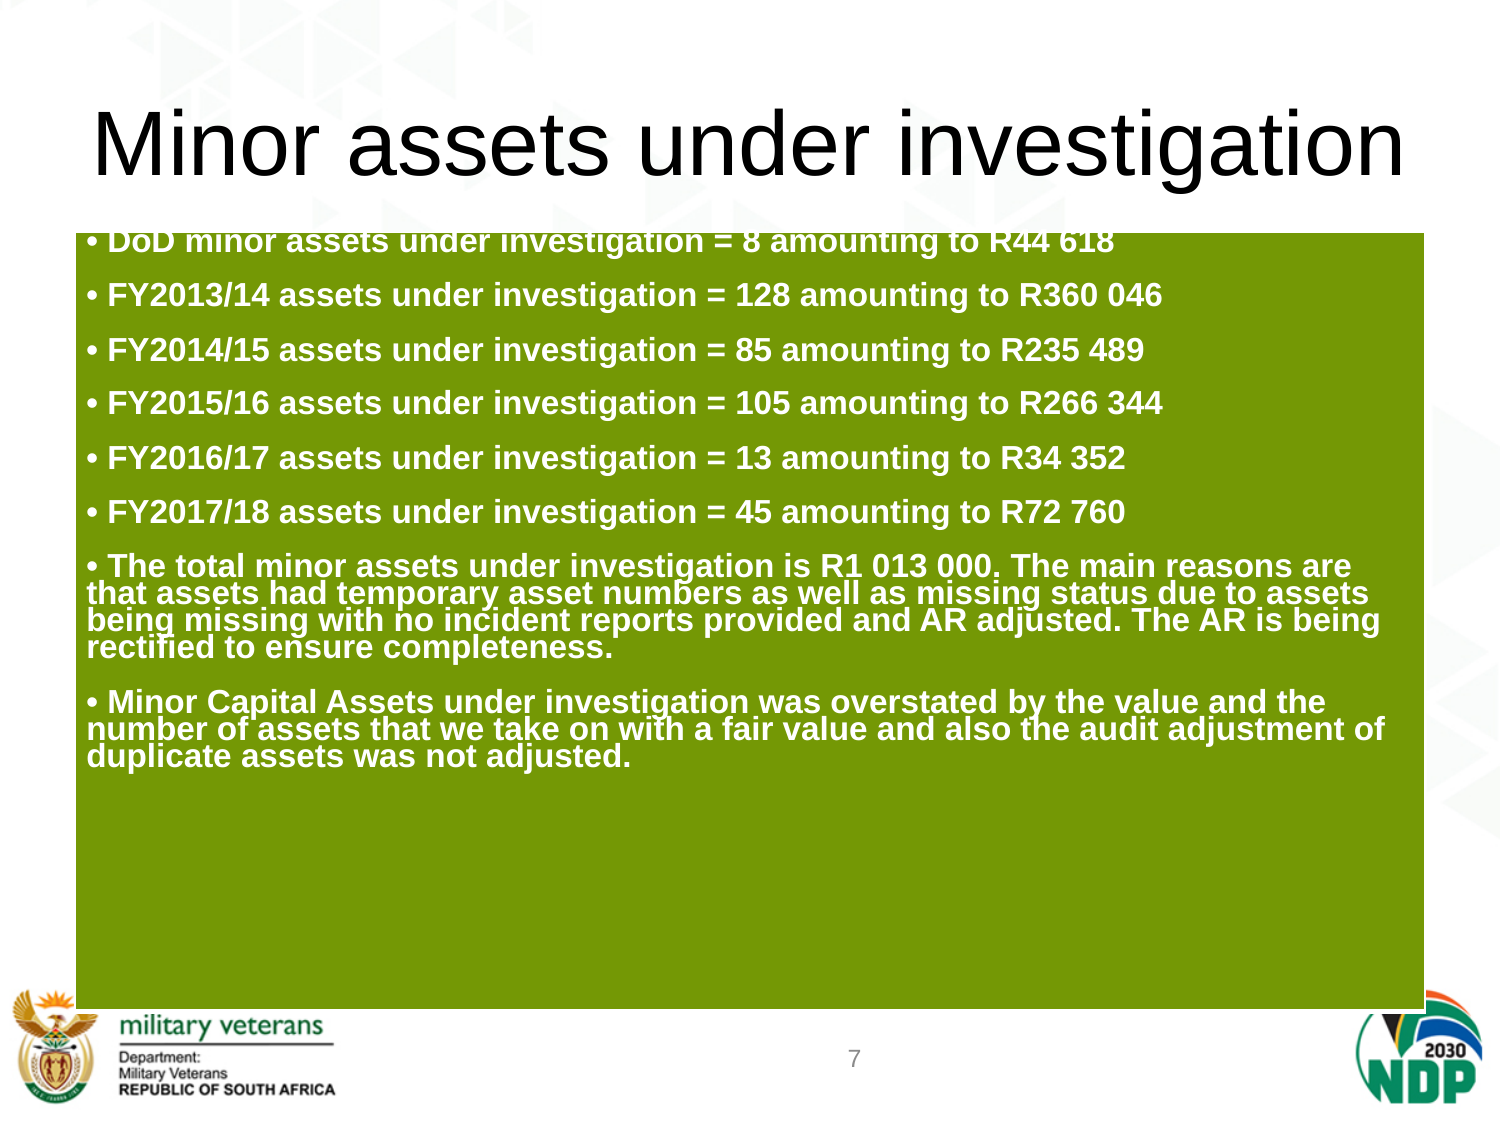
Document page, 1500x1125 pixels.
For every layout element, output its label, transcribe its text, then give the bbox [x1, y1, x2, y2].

title Minor assets under investigation [75, 45, 1425, 232]
table_header • DoD minor assets under investigation = 8 amounting to R44 618 • FY2013/14 assets under investigation = 128 amounting to R360 046 • FY2014/15 assets under investigation = 85 amounting to R235 489 • FY2015/16 assets under investigation = 105 amounting to R266 344 • FY2016/17 assets under investigation = 13 amounting to R34 352 • FY2017/18 assets under investigation = 45 amounting to R72 760 • The total minor assets under investigation is R1 013 000. The main reasons are that assets had temporary asset numbers as well as missing status due to assets being missing with no incident reports provided and AR adjusted. The AR is being rectified to ensure completeness. • Minor Capital Assets under investigation was overstated by the value and the number of assets that we take on with a fair value and also the audit adjustment of duplicate assets was not adjusted. [76, 233, 1424, 1009]
slide_number 7 [725, 1027, 984, 1088]
picture [0, 0, 1500, 1125]
